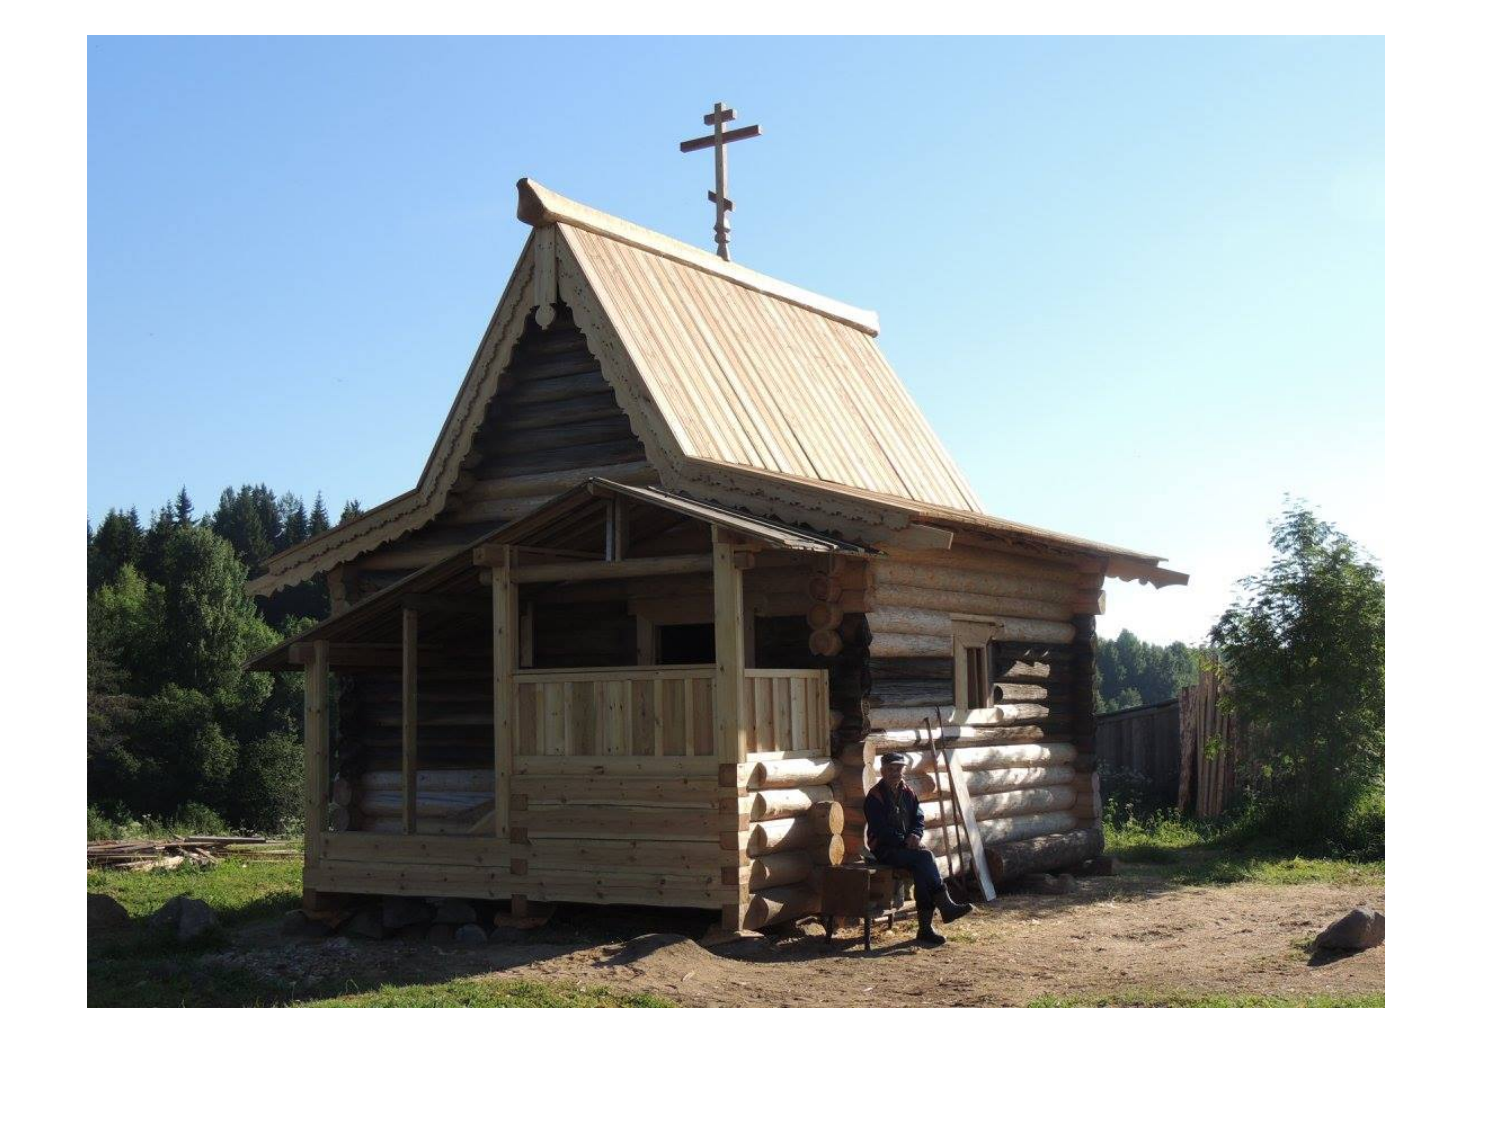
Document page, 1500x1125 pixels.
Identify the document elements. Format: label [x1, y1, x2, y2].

list [87, 34, 1385, 1008]
